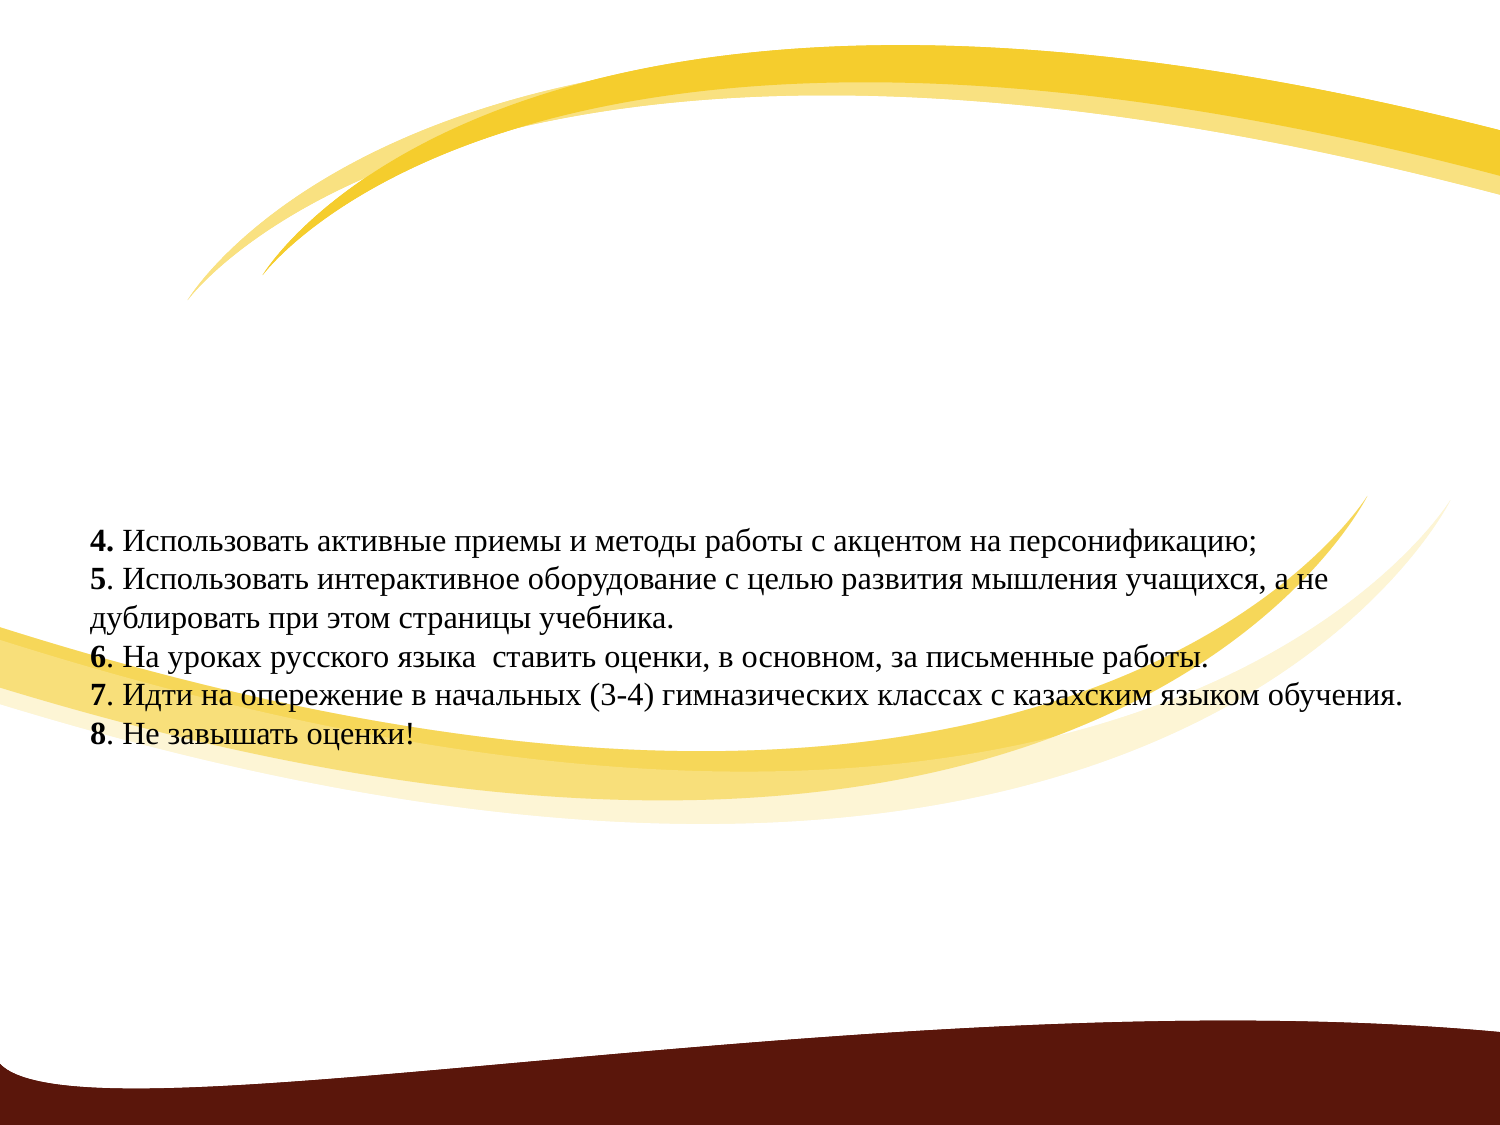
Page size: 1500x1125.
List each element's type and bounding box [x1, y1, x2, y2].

text_box [0, 0, 1500, 1125]
